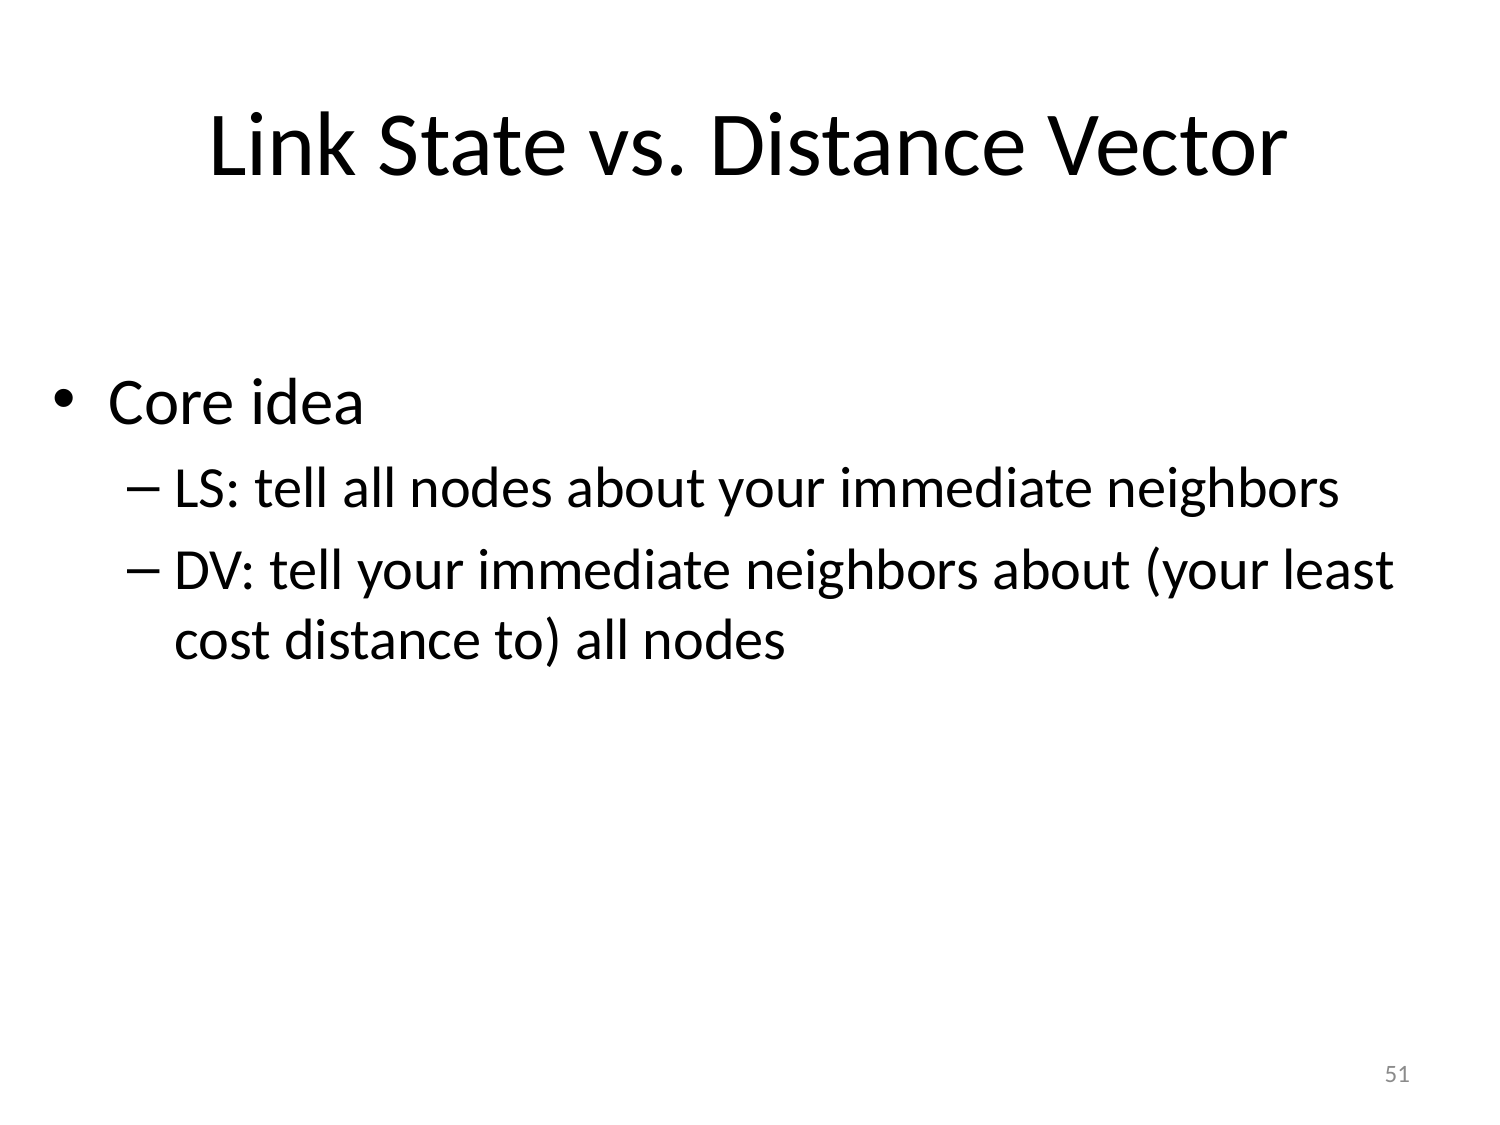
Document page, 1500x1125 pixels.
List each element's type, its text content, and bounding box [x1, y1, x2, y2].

slide_number 51 [1074, 1042, 1425, 1103]
title Link State vs. Distance Vector [75, 45, 1425, 233]
list Core idea LS: tell all nodes about your immediate neighbors DV: tell your immediate neighbors about (your least cost distance to) all nodes [37, 350, 1463, 768]
